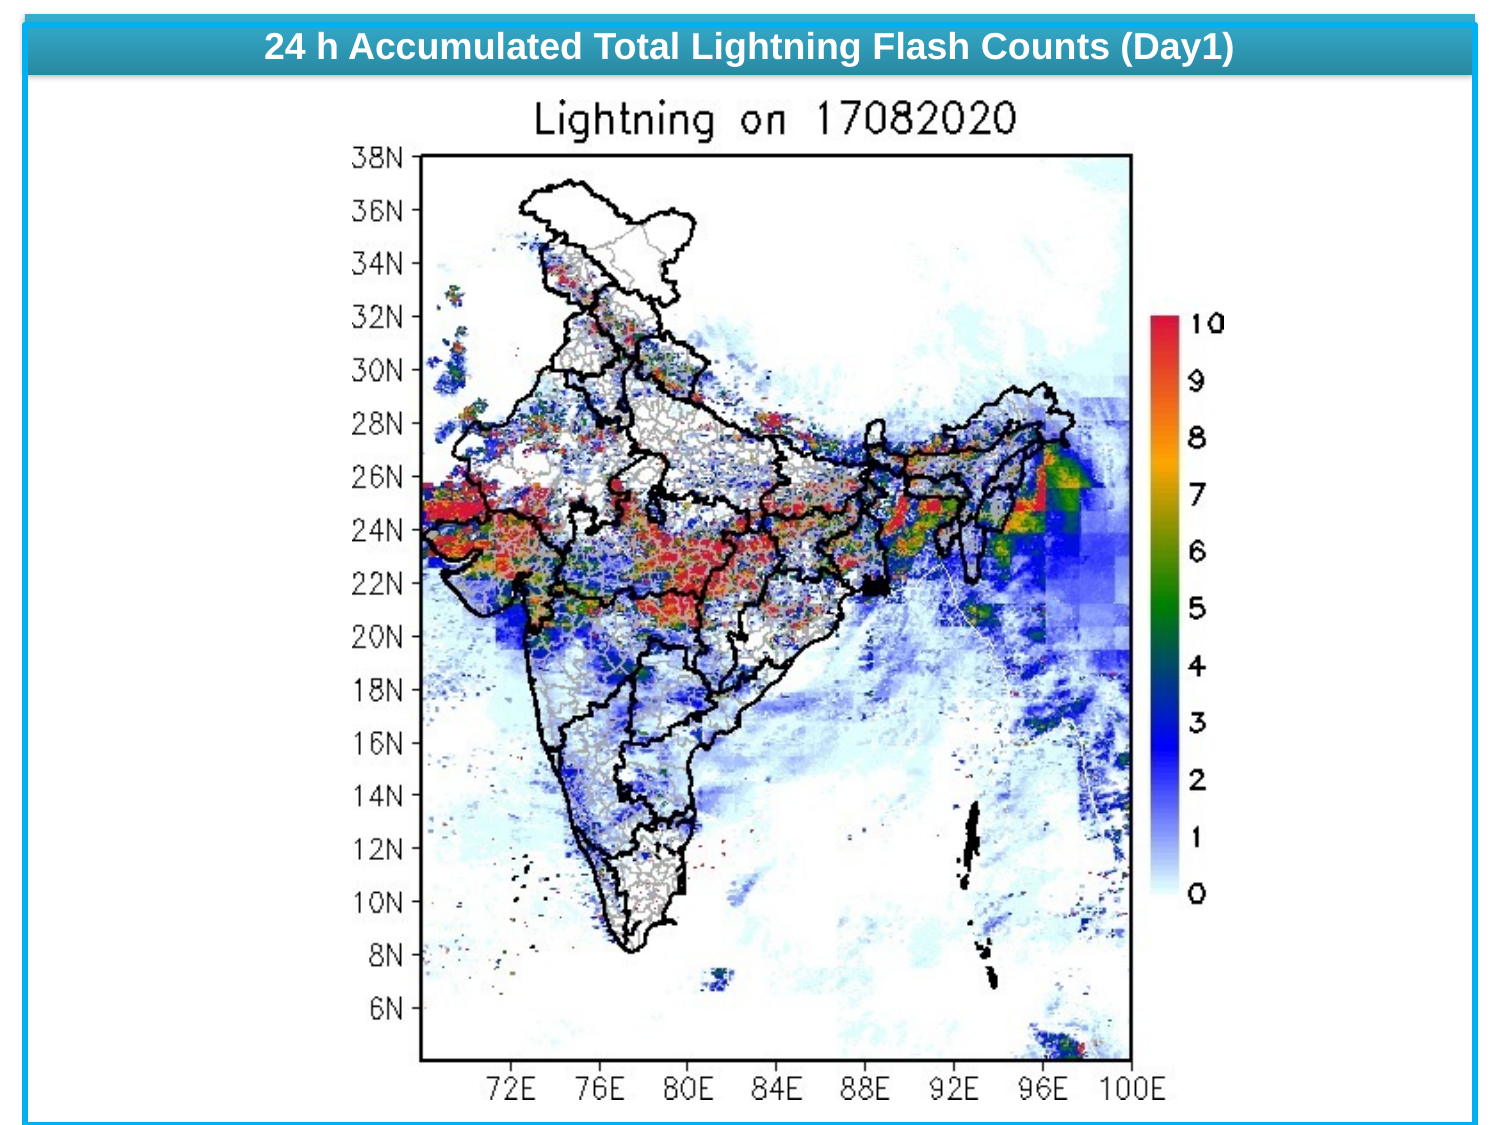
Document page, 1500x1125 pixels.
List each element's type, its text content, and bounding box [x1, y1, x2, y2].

picture [352, 99, 1224, 1101]
text_box [23, 23, 1477, 1125]
text_box 24 h Accumulated Total Lightning Flash Counts (Day1) [24, 14, 1475, 23]
